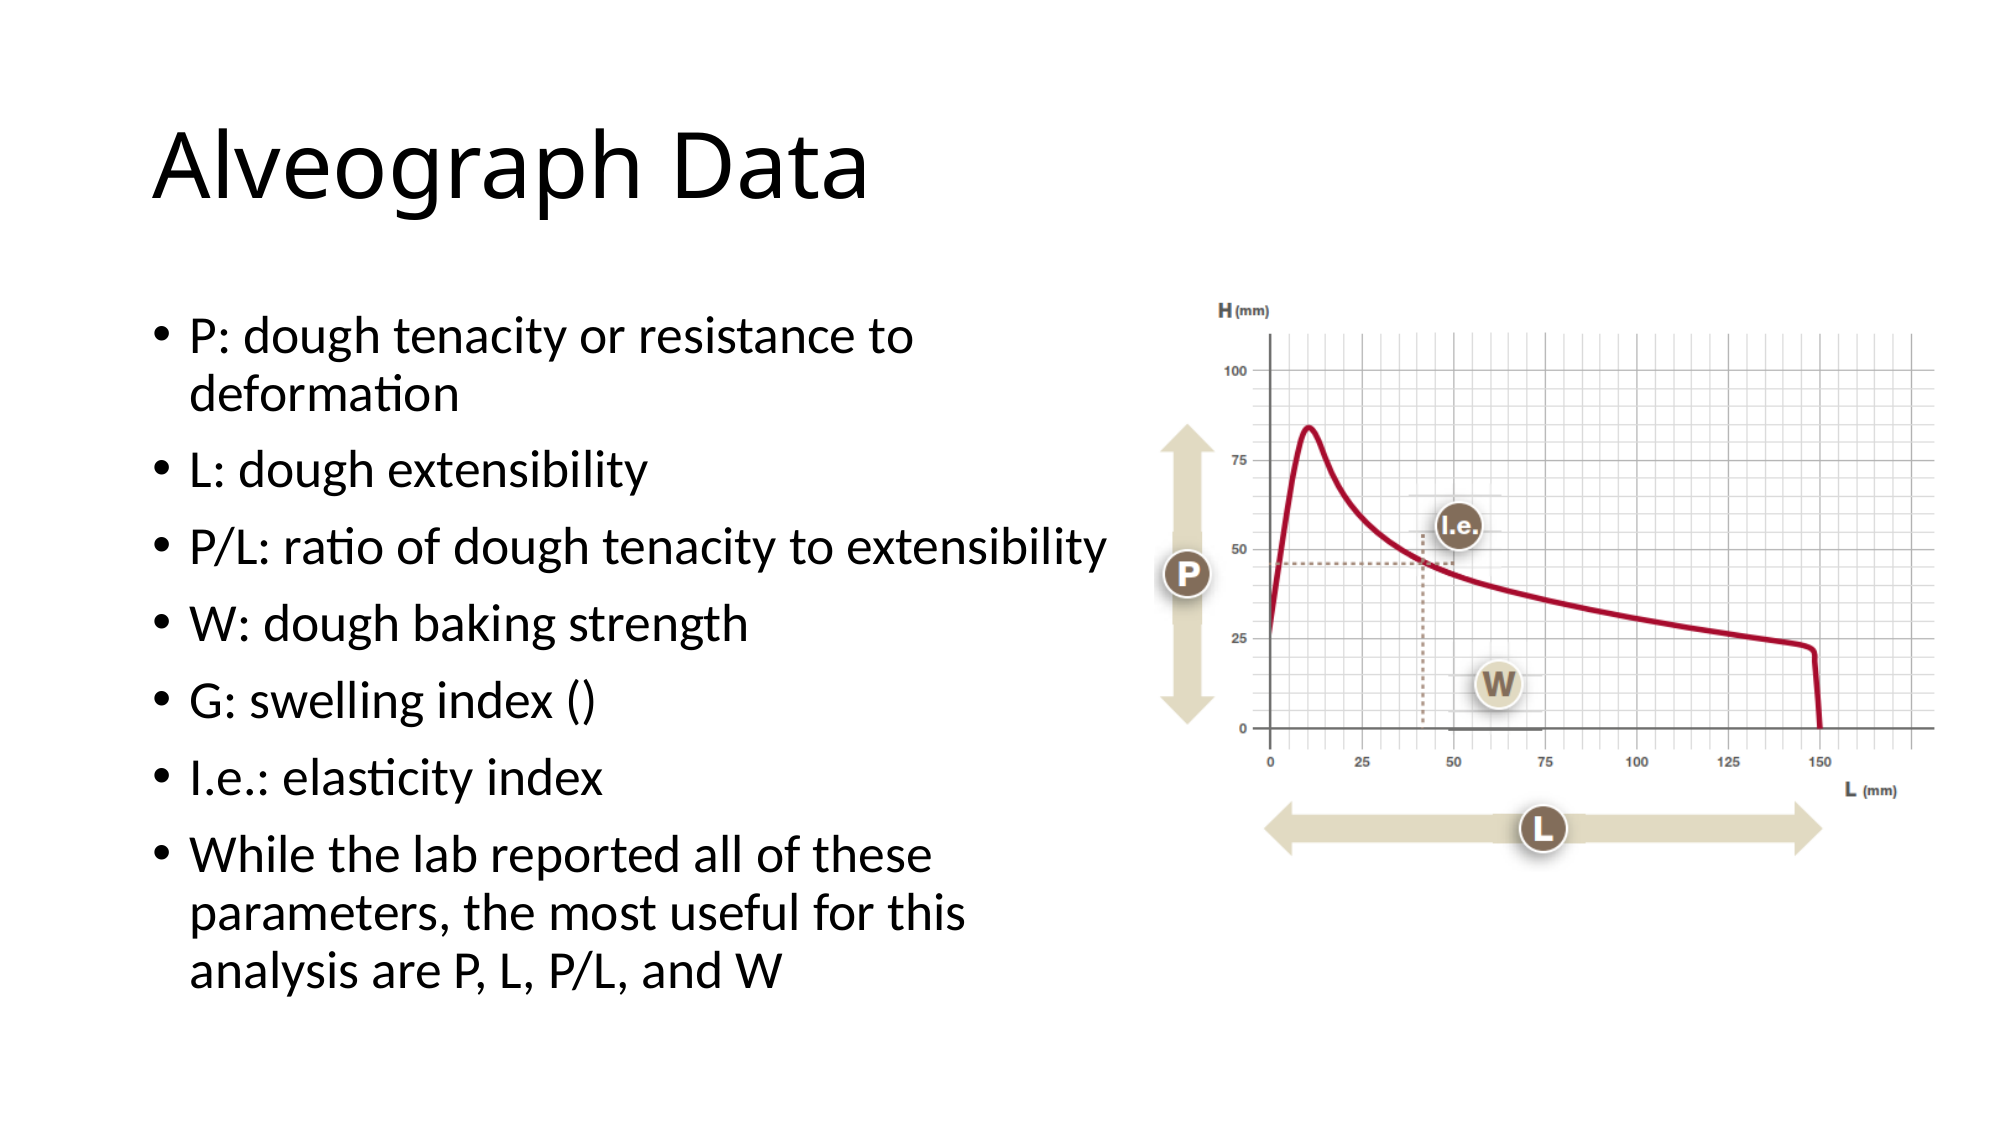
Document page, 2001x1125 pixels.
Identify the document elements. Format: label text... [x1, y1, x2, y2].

picture [1154, 277, 1958, 872]
title Alveograph Data [137, 59, 1863, 278]
